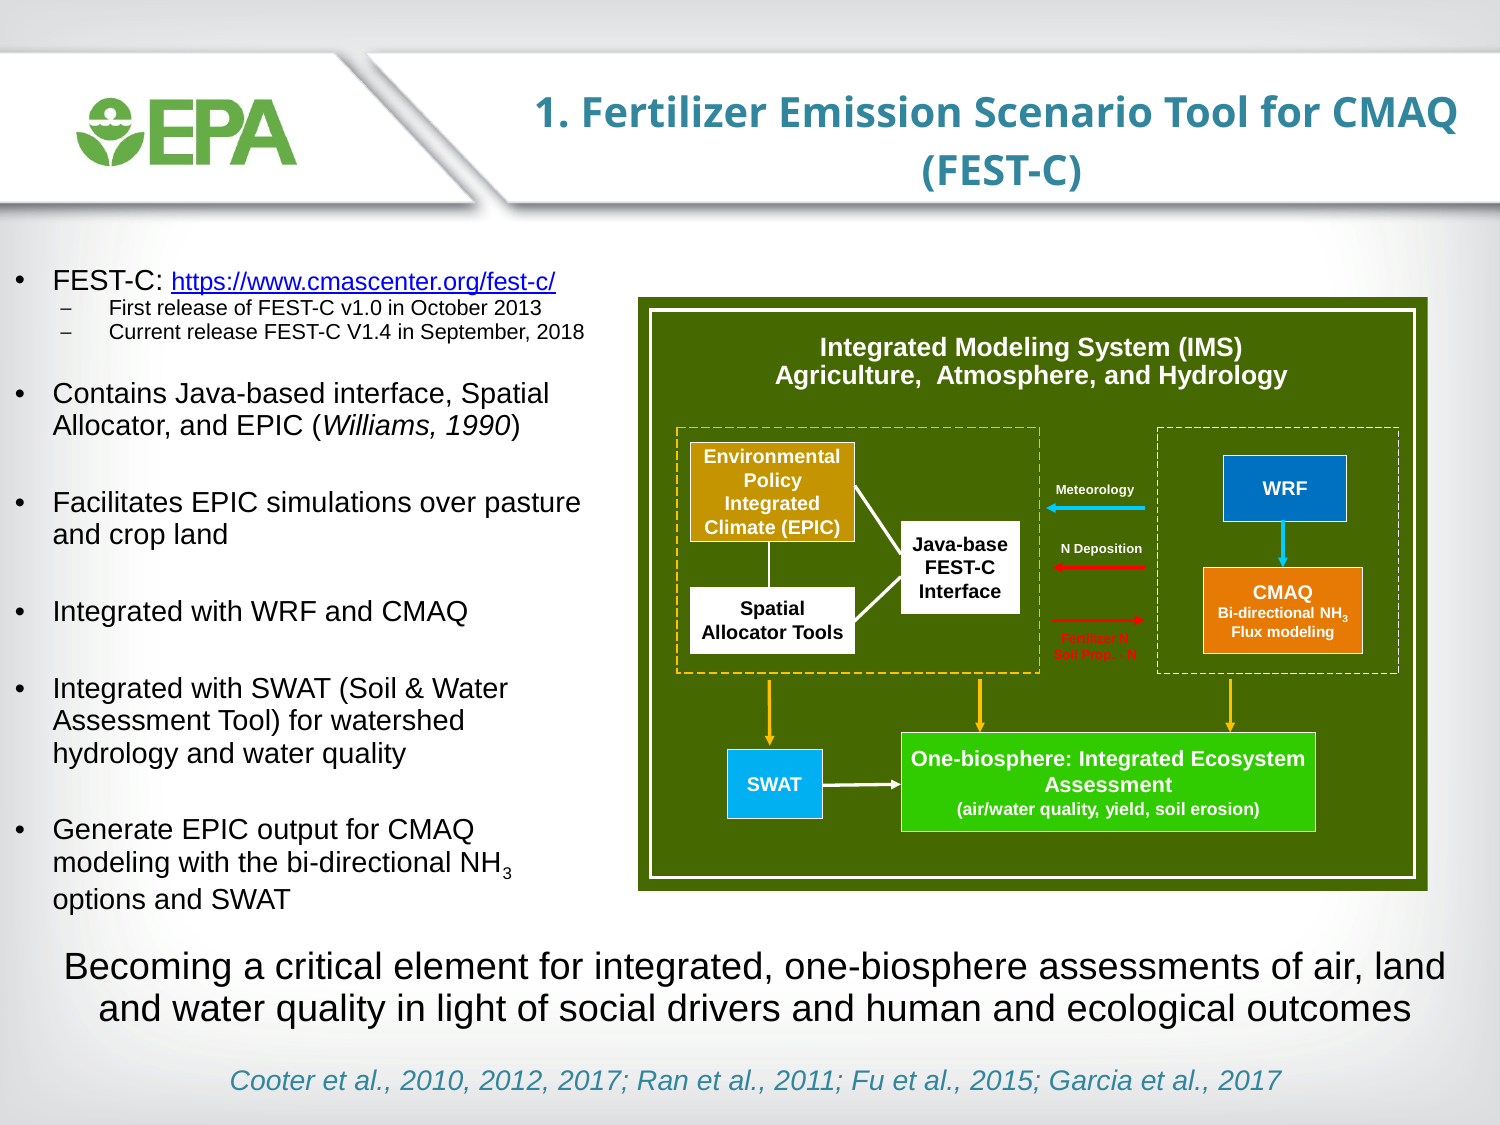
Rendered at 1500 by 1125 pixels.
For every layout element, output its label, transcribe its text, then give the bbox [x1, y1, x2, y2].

text_box Becoming a critical element for integrated, one-biosphere assessments of air, land and water quality in light of social drivers and human and ecological outcomes Cooter et al., 2010, 2012, 2017; Ran et al., 2011; Fu et al., 2015; Garcia et al., 2017 [24, 937, 1488, 1106]
list 1. Fertilizer Emission Scenario Tool for CMAQ (FEST-C) [488, 75, 1500, 214]
picture [0, 0, 1500, 1125]
text_box FEST-C: https://www.cmascenter.org/fest-c/ First release of FEST-C v1.0 in October 2013 Current release FEST-C V1.4 in September, 2018 Contains Java-based interface, Spatial Allocator, and EPIC (Williams, 1990) Facilitates EPIC simulations over pasture and crop land Integrated with WRF and CMAQ Integrated with SWAT (Soil & Water Assessment Tool) for watershed hydrology and water quality Generate EPIC output for CMAQ modeling with the bi-directional NH3 options and SWAT [0, 262, 600, 925]
